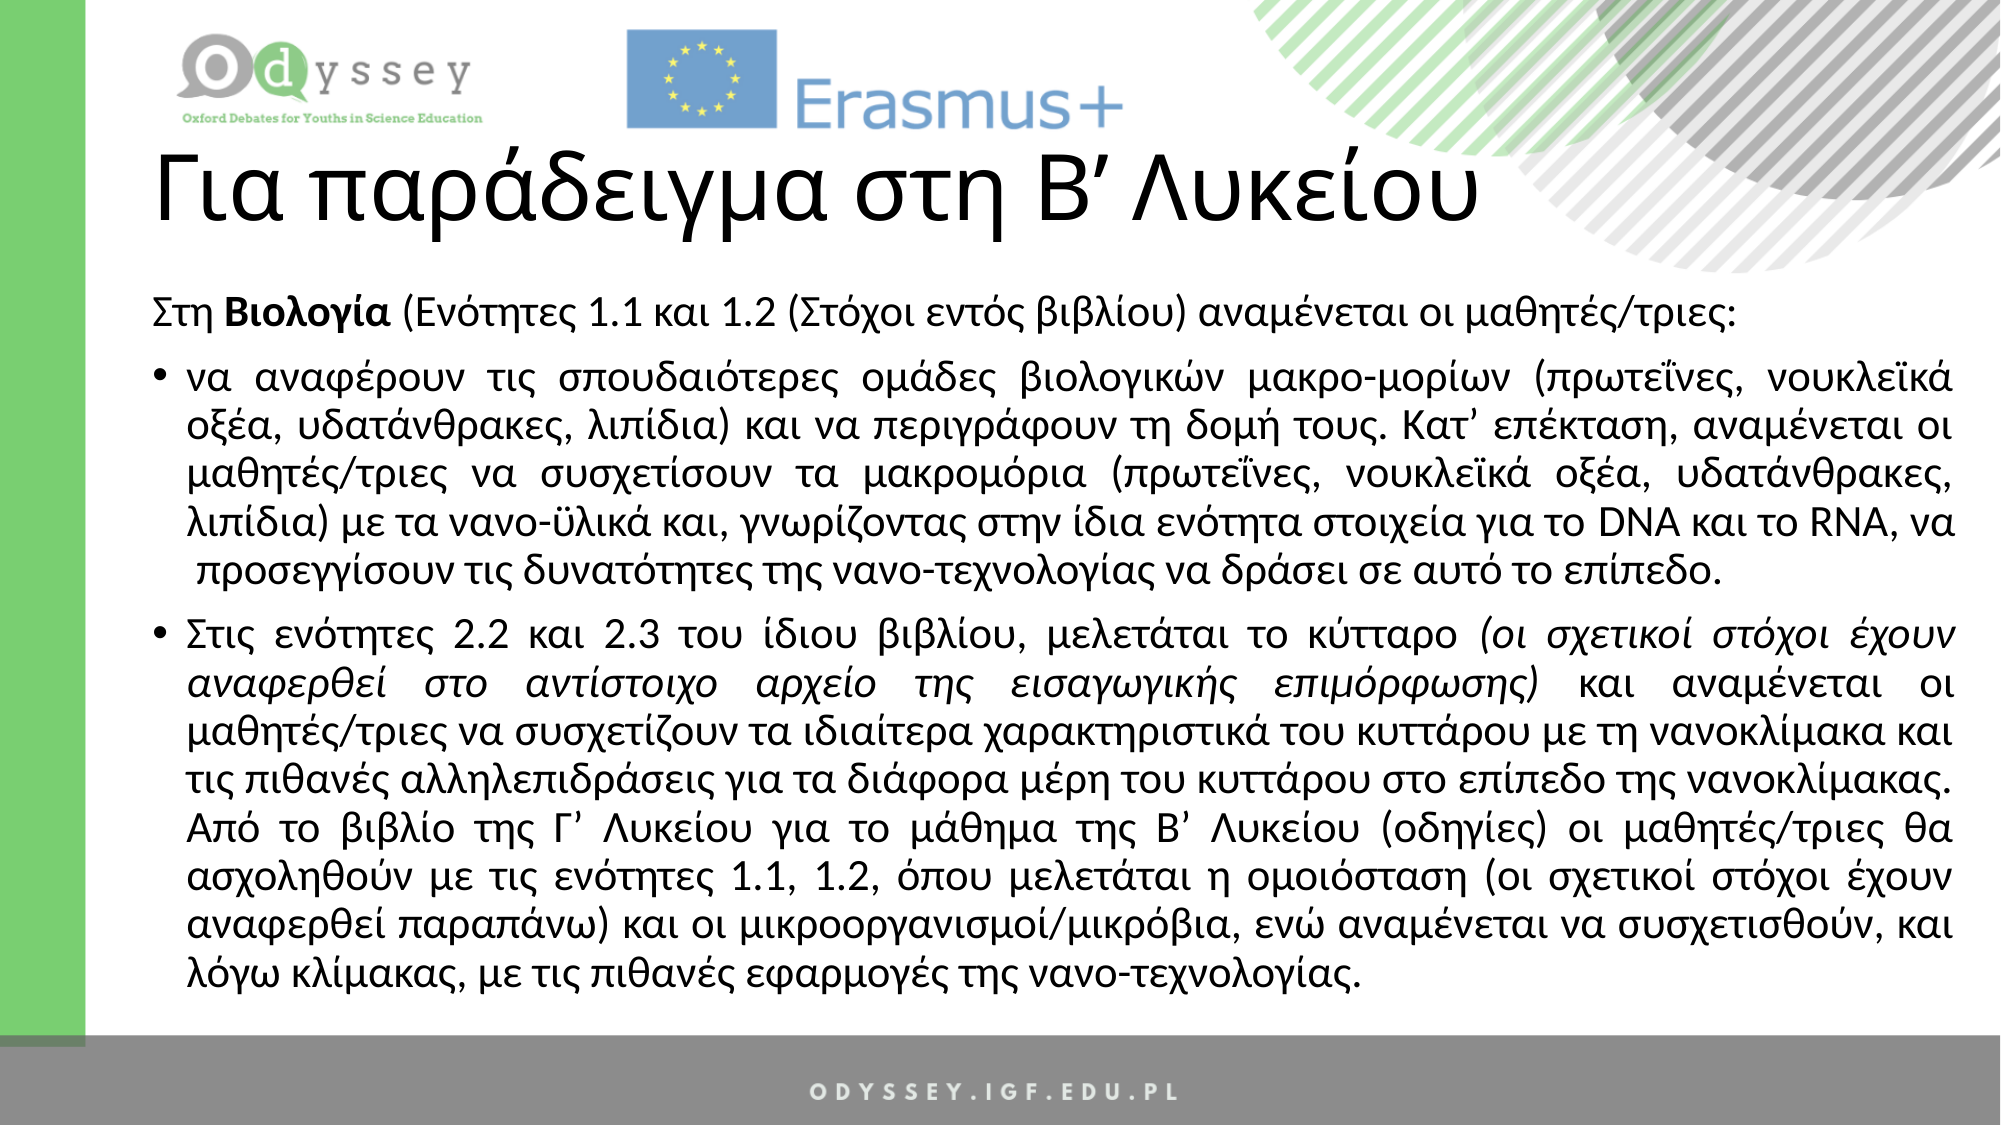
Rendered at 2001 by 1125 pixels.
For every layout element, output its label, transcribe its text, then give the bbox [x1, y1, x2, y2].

picture [0, 0, 2001, 1125]
title Για παράδειγμα στη Β’ Λυκείου [137, 82, 1863, 280]
list Στη Βιολογία (Ενότητες 1.1 και 1.2 (Στόχοι εντός βιβλίου) αναμένεται οι μαθητές/τριες: να αναφέρουν τις σπουδαιότερες ομάδες βιολογικών μακρο-μορίων (πρωτεΐνες, νουκλεϊκά οξέα, υδατάνθρακες, λιπίδια) και να περιγράφουν τη δομή τους. Κατ’ επέκταση, αναμένεται οι μαθητές/τριες να συσχετίσουν τα μακρομόρια (πρωτεΐνες, νουκλεϊκά οξέα, υδατάνθρακες, λιπίδια) με τα νανο-ϋλικά και, γνωρίζοντας στην ίδια ενότητα στοιχεία για το DNA και το RNA, να προσεγγίσουν τις δυνατότητες της νανο-τεχνολογίας να δράσει σε αυτό το επίπεδο. Στις ενότητες 2.2 και 2.3 του ίδιου βιβλίου, μελετάται το κύτταρο (οι σχετικοί στόχοι έχουν αναφερθεί στο αντίστοιχο αρχείο της εισαγωγικής επιμόρφωσης) και αναμένεται οι μαθητές/τριες να συσχετίζουν τα ιδιαίτερα χαρακτηριστικά του κυττάρου με τη νανοκλίμακα και τις πιθανές αλληλεπιδράσεις για τα διάφορα μέρη του κυττάρου στο επίπεδο της νανοκλίμακας. Από το βιβλίο της Γ’ Λυκείου για το μάθημα της Β’ Λυκείου (οδηγίες) οι μαθητές/τριες θα ασχοληθούν με τις ενότητες 1.1, 1.2, όπου μελετάται η ομοιόσταση (οι σχετικοί στόχοι έχουν αναφερθεί παραπάνω) και οι μικροοργανισμοί/μικρόβια, ενώ αναμένεται να συσχετισθούν, και λόγω κλίμακας, με τις πιθανές εφαρμογές της νανο-τεχνολογίας. [137, 280, 1971, 1052]
